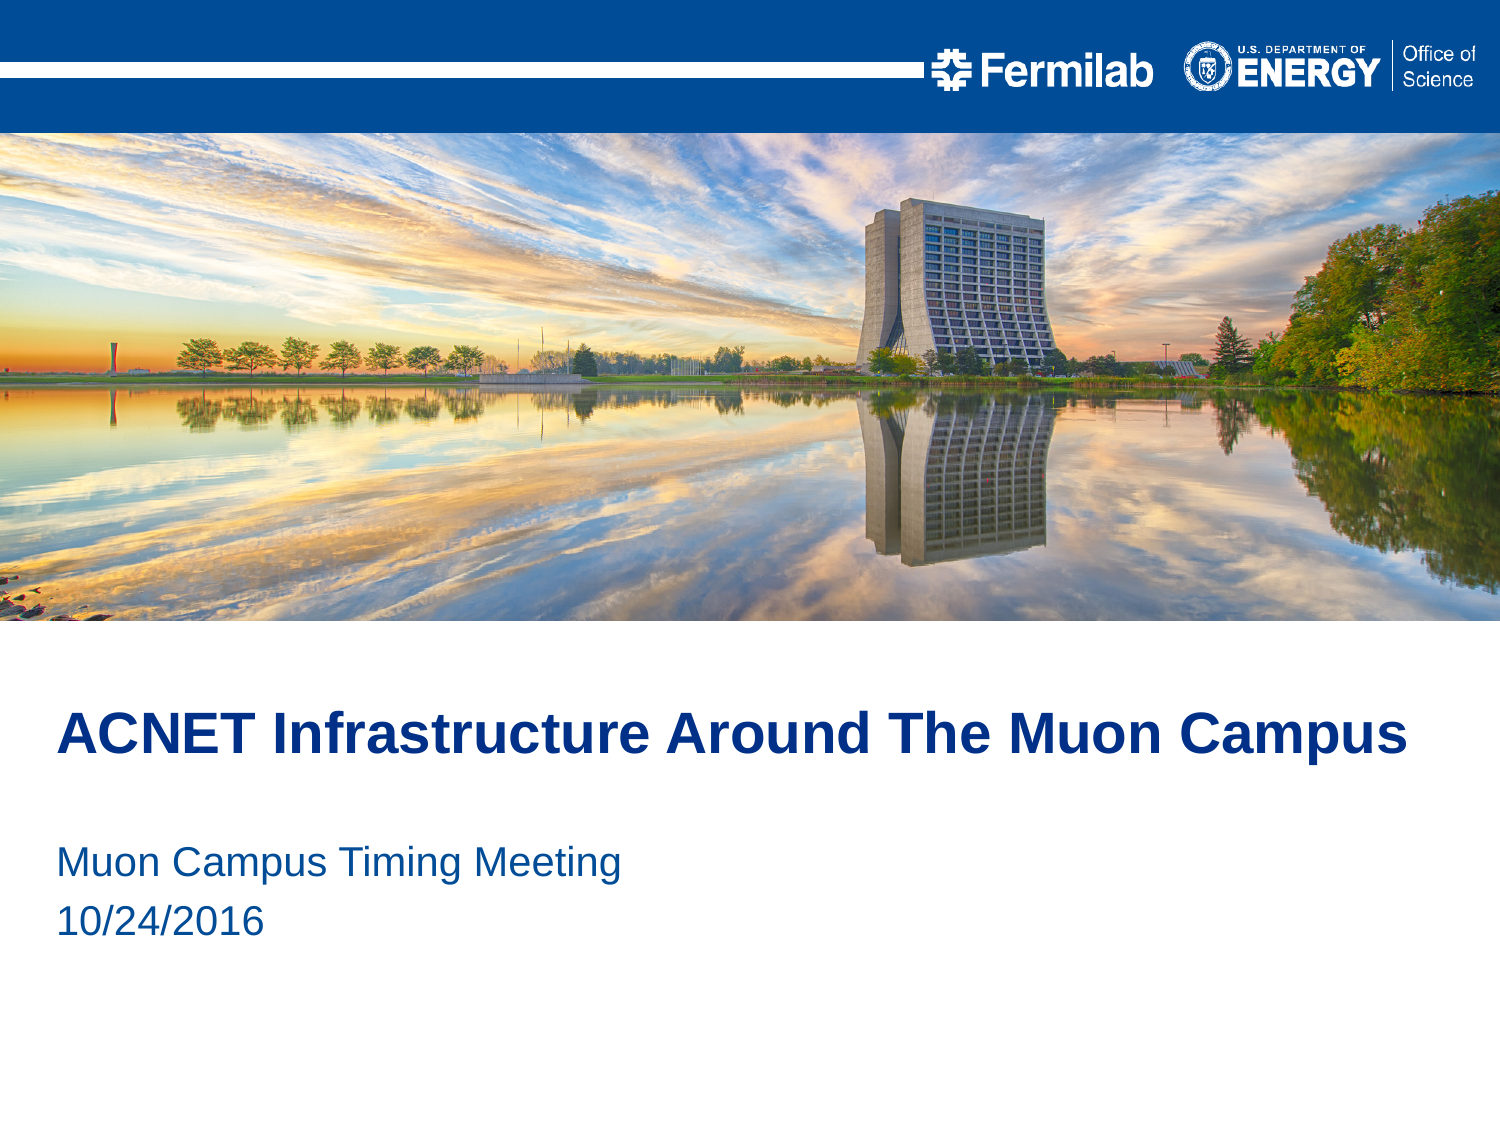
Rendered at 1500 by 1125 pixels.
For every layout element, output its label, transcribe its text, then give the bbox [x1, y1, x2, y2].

list Muon Campus Timing Meeting 10/24/2016 [56, 827, 1451, 1056]
picture [0, 133, 1500, 621]
list ACNET Infrastructure Around The Muon Campus [56, 648, 1451, 813]
